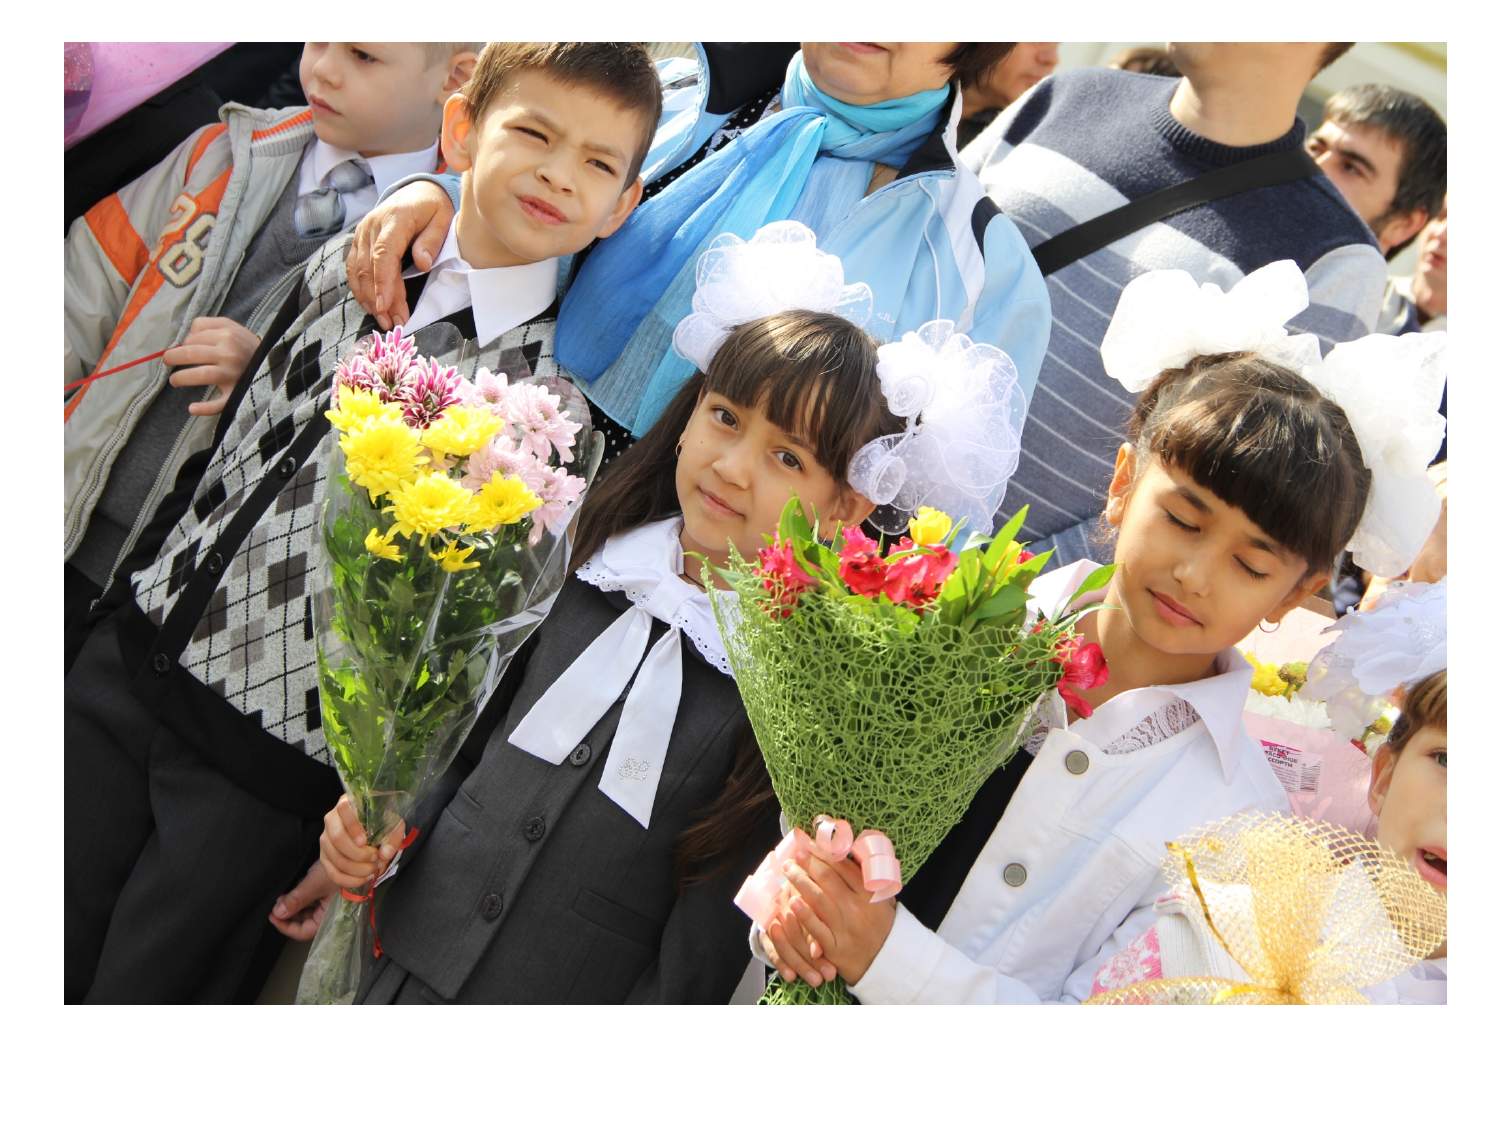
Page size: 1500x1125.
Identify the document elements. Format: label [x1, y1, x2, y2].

list [64, 42, 1448, 1006]
